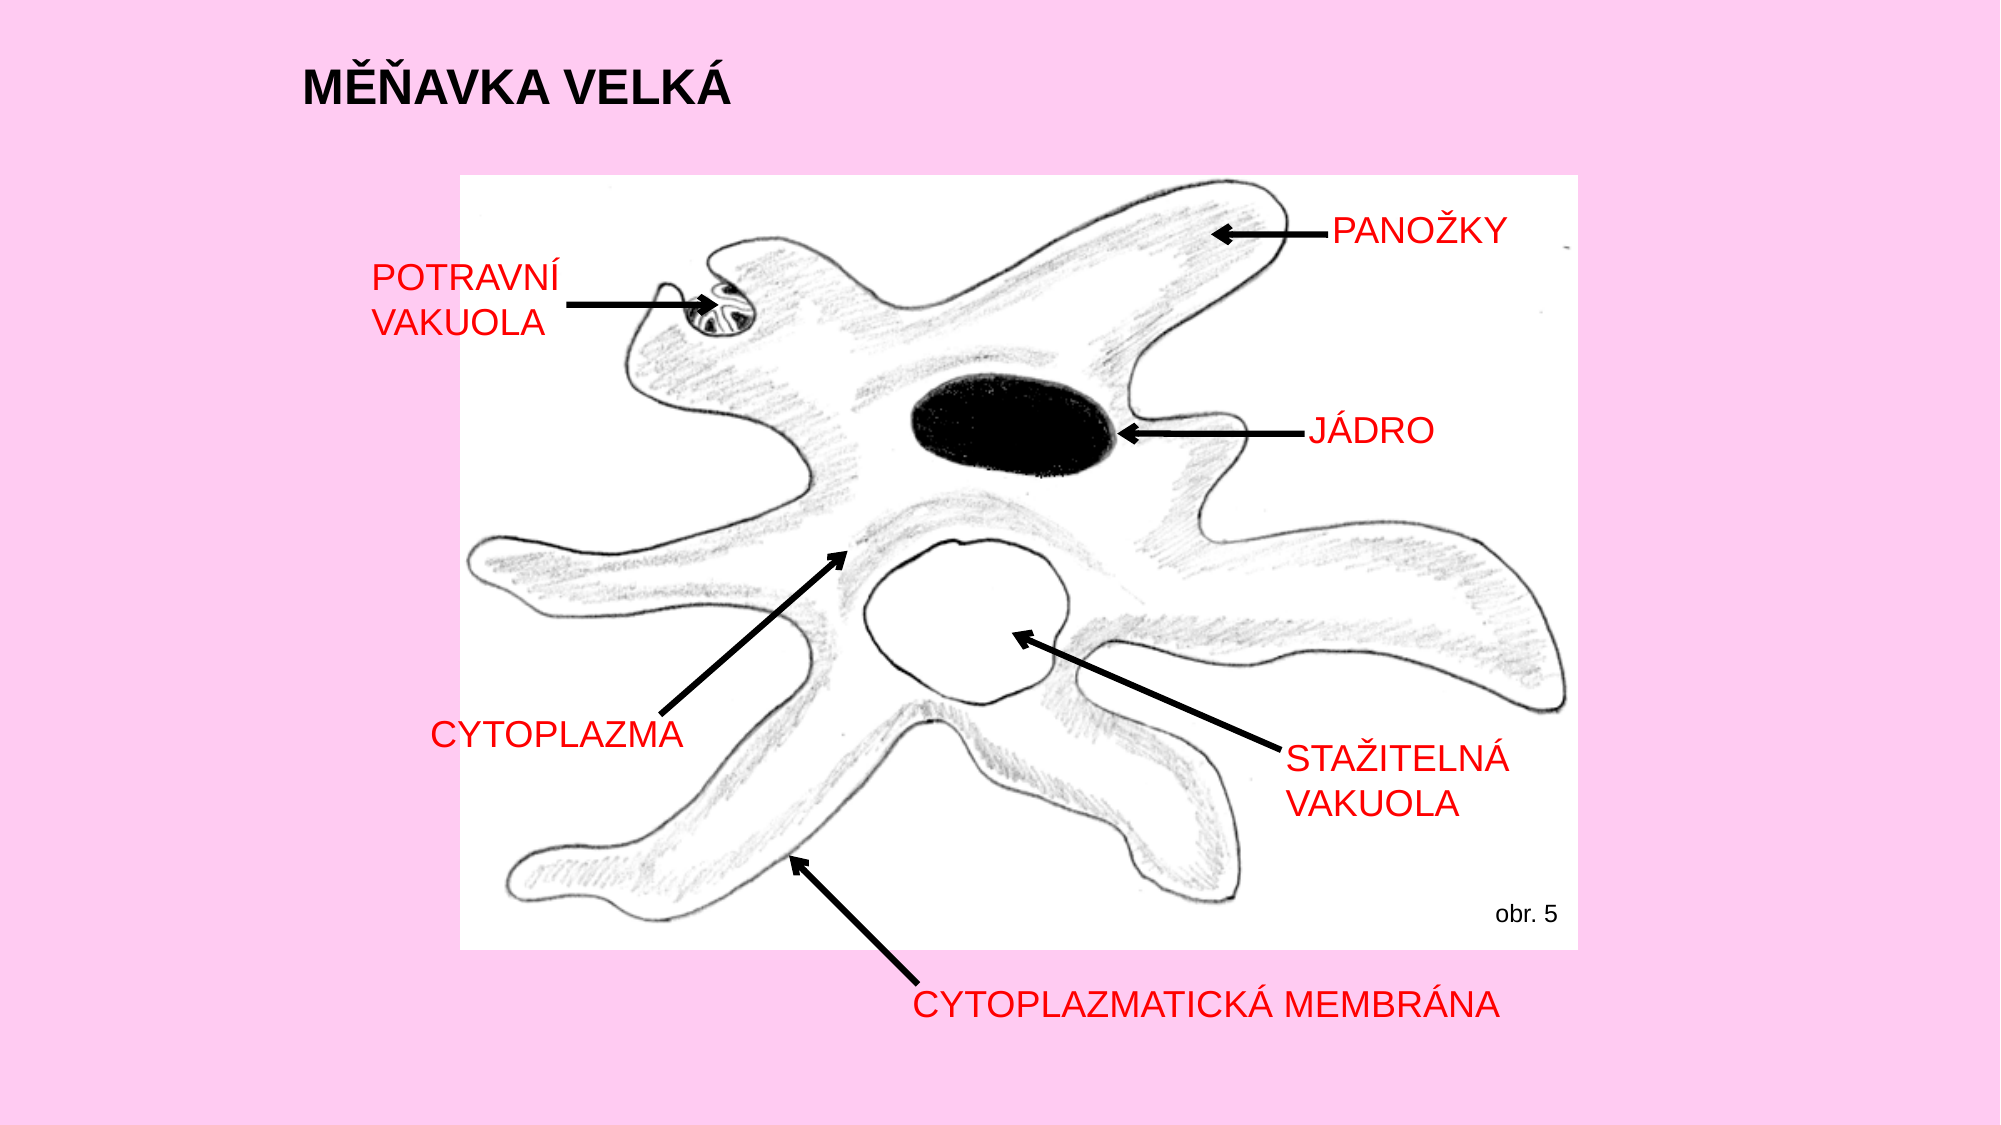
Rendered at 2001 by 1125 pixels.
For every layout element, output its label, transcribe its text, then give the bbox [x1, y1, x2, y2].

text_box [1011, 632, 1282, 750]
text_box CYTOPLAZMATICKÁ MEMBRÁNA [897, 972, 1516, 1033]
text_box CYTOPLAZMA [415, 703, 460, 763]
text_box POTRAVNÍ VAKUOLA [356, 246, 460, 351]
picture [460, 175, 1578, 950]
text_box MĚŇAVKA VELKÁ [287, 46, 748, 122]
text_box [660, 550, 848, 715]
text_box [789, 855, 918, 985]
